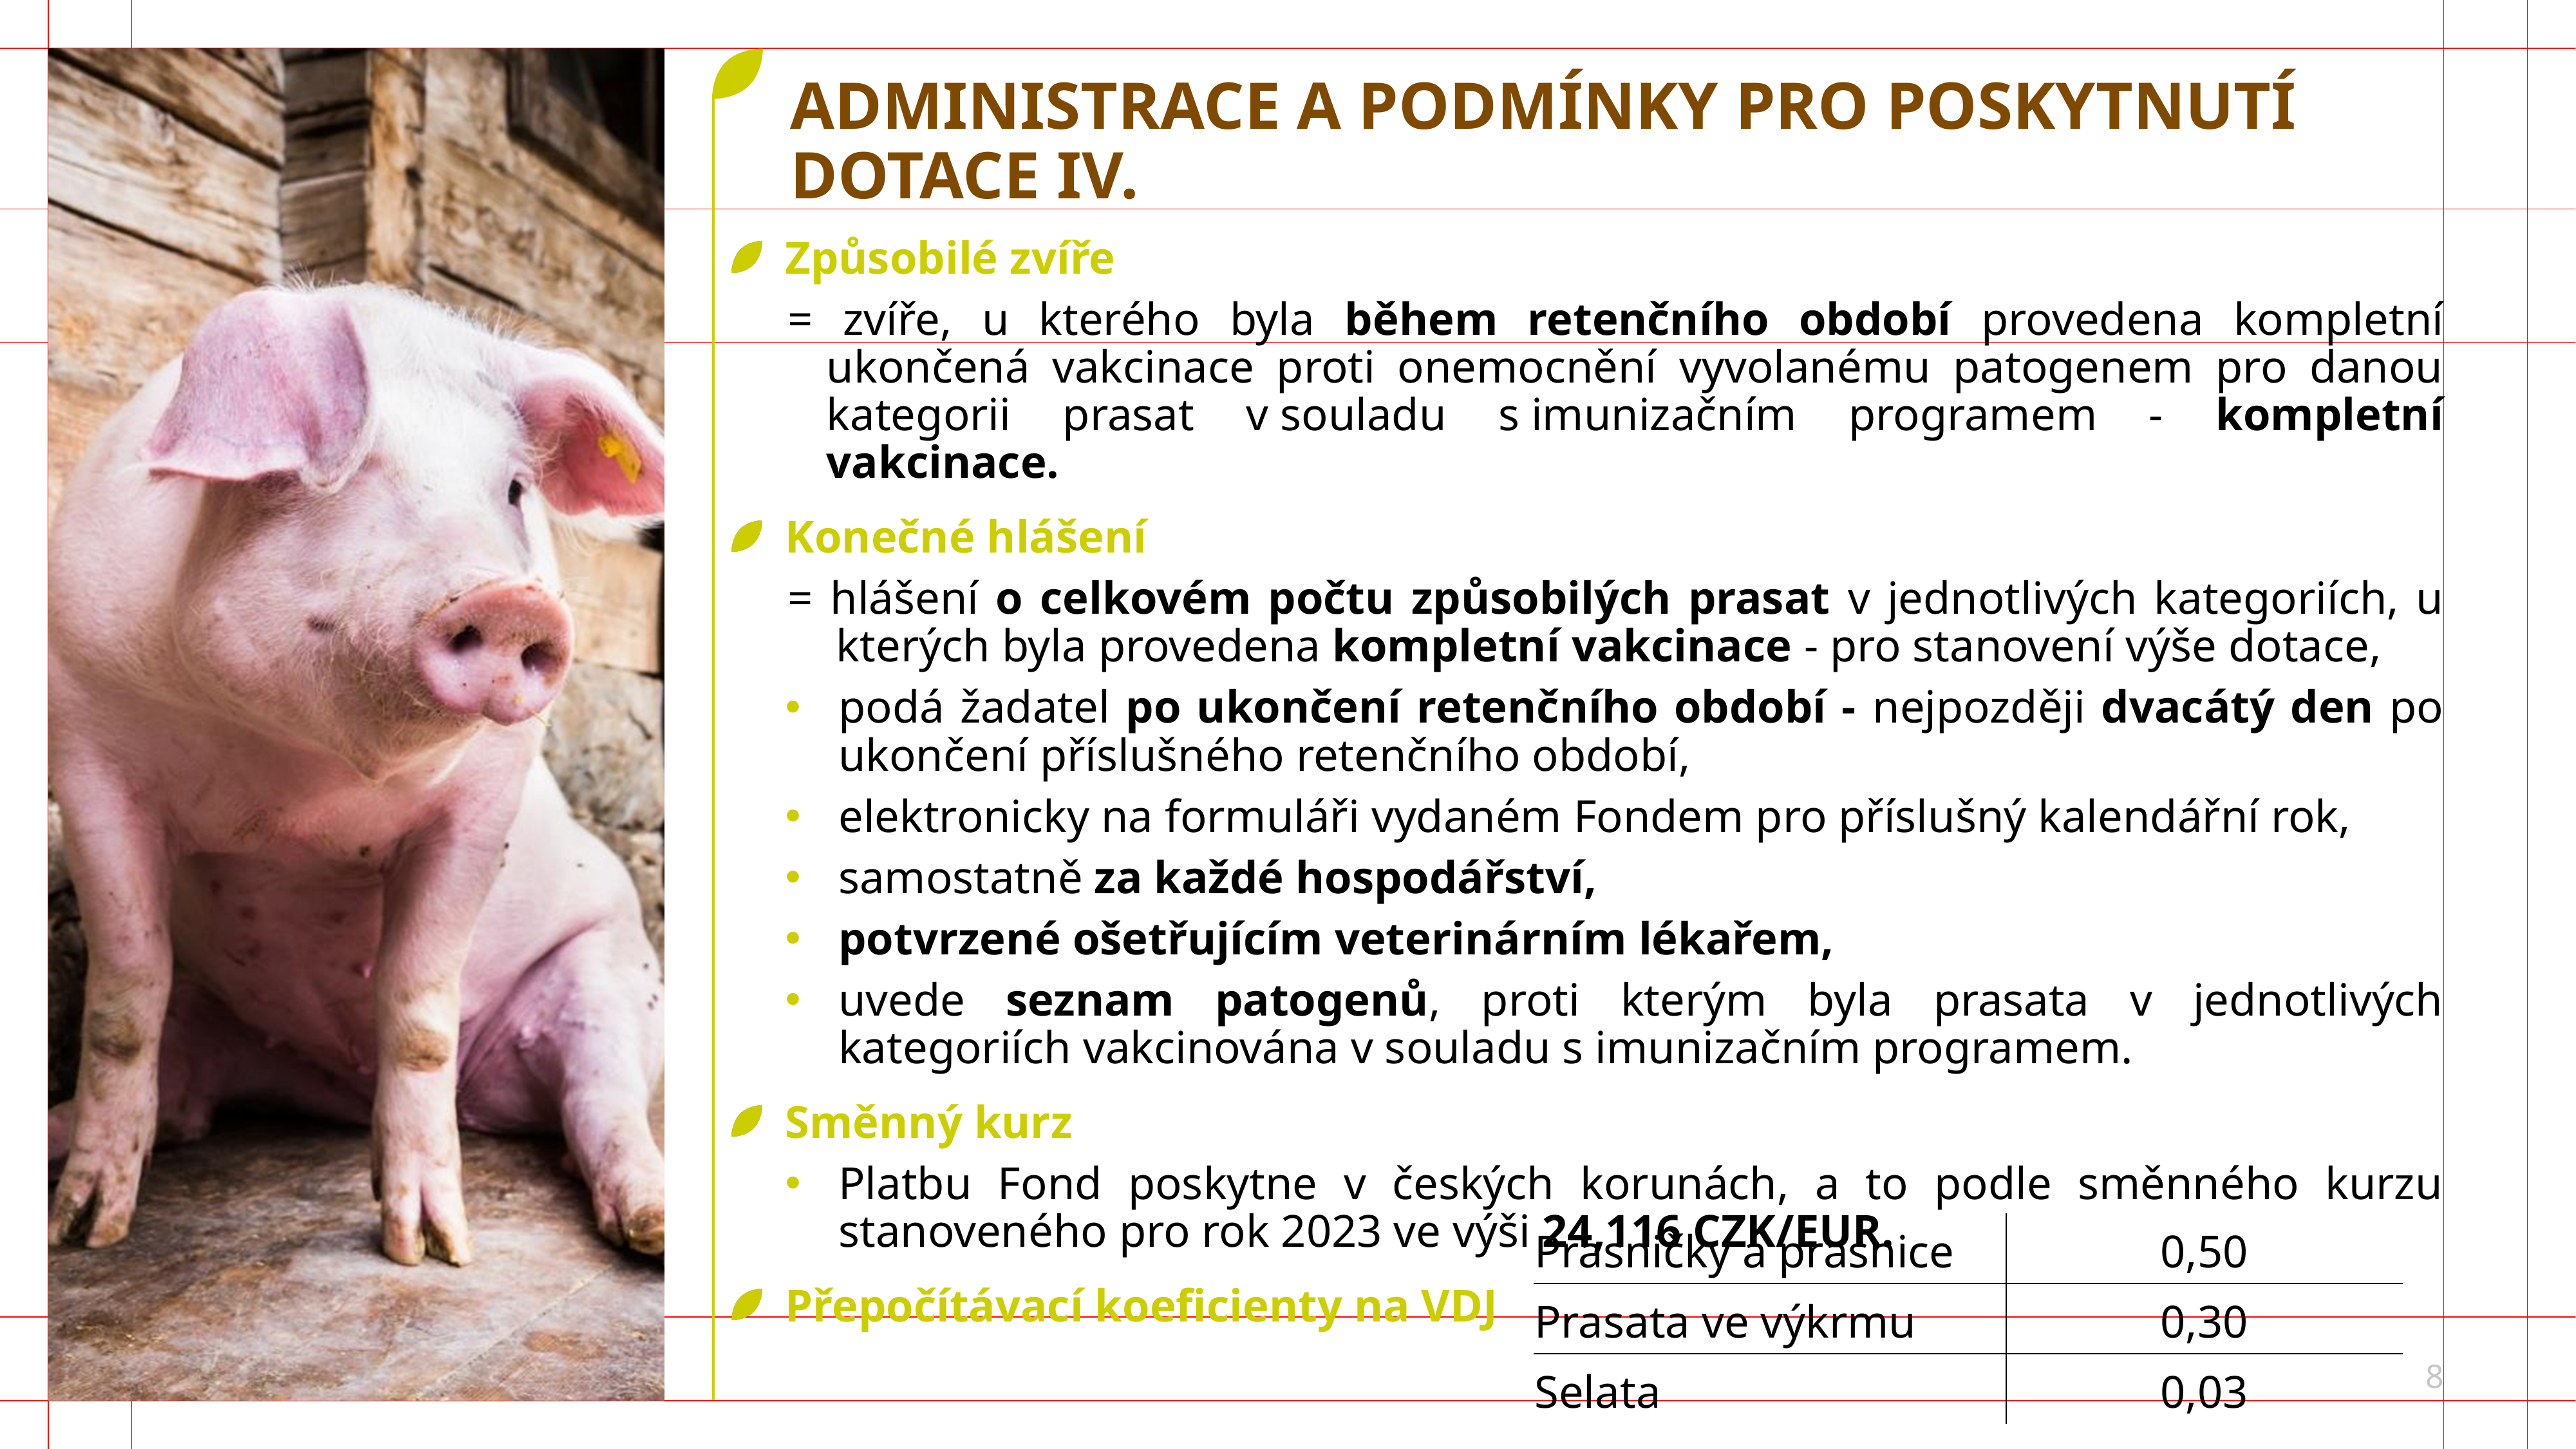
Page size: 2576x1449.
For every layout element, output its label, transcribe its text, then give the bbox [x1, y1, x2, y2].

table_cell 0,03 [2007, 1354, 2403, 1424]
table_cell Prasata ve výkrmu [1534, 1284, 2006, 1353]
picture [731, 1105, 762, 1137]
title administrace a Podmínky pro poskytnutí dotace IV. [789, 71, 2472, 213]
table_header Prasničky a prasnice [1534, 1213, 2006, 1283]
table_header 0,50 [2007, 1213, 2403, 1283]
table_cell Selata [1534, 1354, 2006, 1424]
picture [731, 520, 762, 552]
slide_number 8 [2403, 1355, 2444, 1401]
list Způsobilé zvíře = zvíře, u kterého byla během retenčního období provedena kompletní ukončená vakcinace proti onemocnění vyvolanému patogenem pro danou kategorii prasat v souladu s imunizačním programem - kompletní vakcinace. Konečné hlášení = hlášení o celkovém počtu způsobilých prasat v jednotlivých kategoriích, u kterých byla provedena kompletní vakcinace - pro stanovení výše dotace, podá žadatel po ukončení retenčního období - nejpozději dvacátý den po ukončení příslušného retenčního období, elektronicky na formuláři vydaném Fondem pro příslušný kalendářní rok, samostatně za každé hospodářství, potvrzené ošetřujícím veterinárním lékařem, uvede seznam patogenů, proti kterým byla prasata v jednotlivých kategoriích vakcinována v souladu s imunizačním programem. Směnný kurz Platbu Fond poskytne v českých korunách, a to podle směnného kurzu stanoveného pro rok 2023 ve výši 24,116 CZK/EUR. Přepočítávací koeficienty na VDJ [731, 236, 2444, 1449]
picture [731, 1289, 762, 1320]
picture [731, 241, 762, 273]
picture [48, 48, 665, 1401]
table_cell 0,30 [2007, 1284, 2403, 1353]
